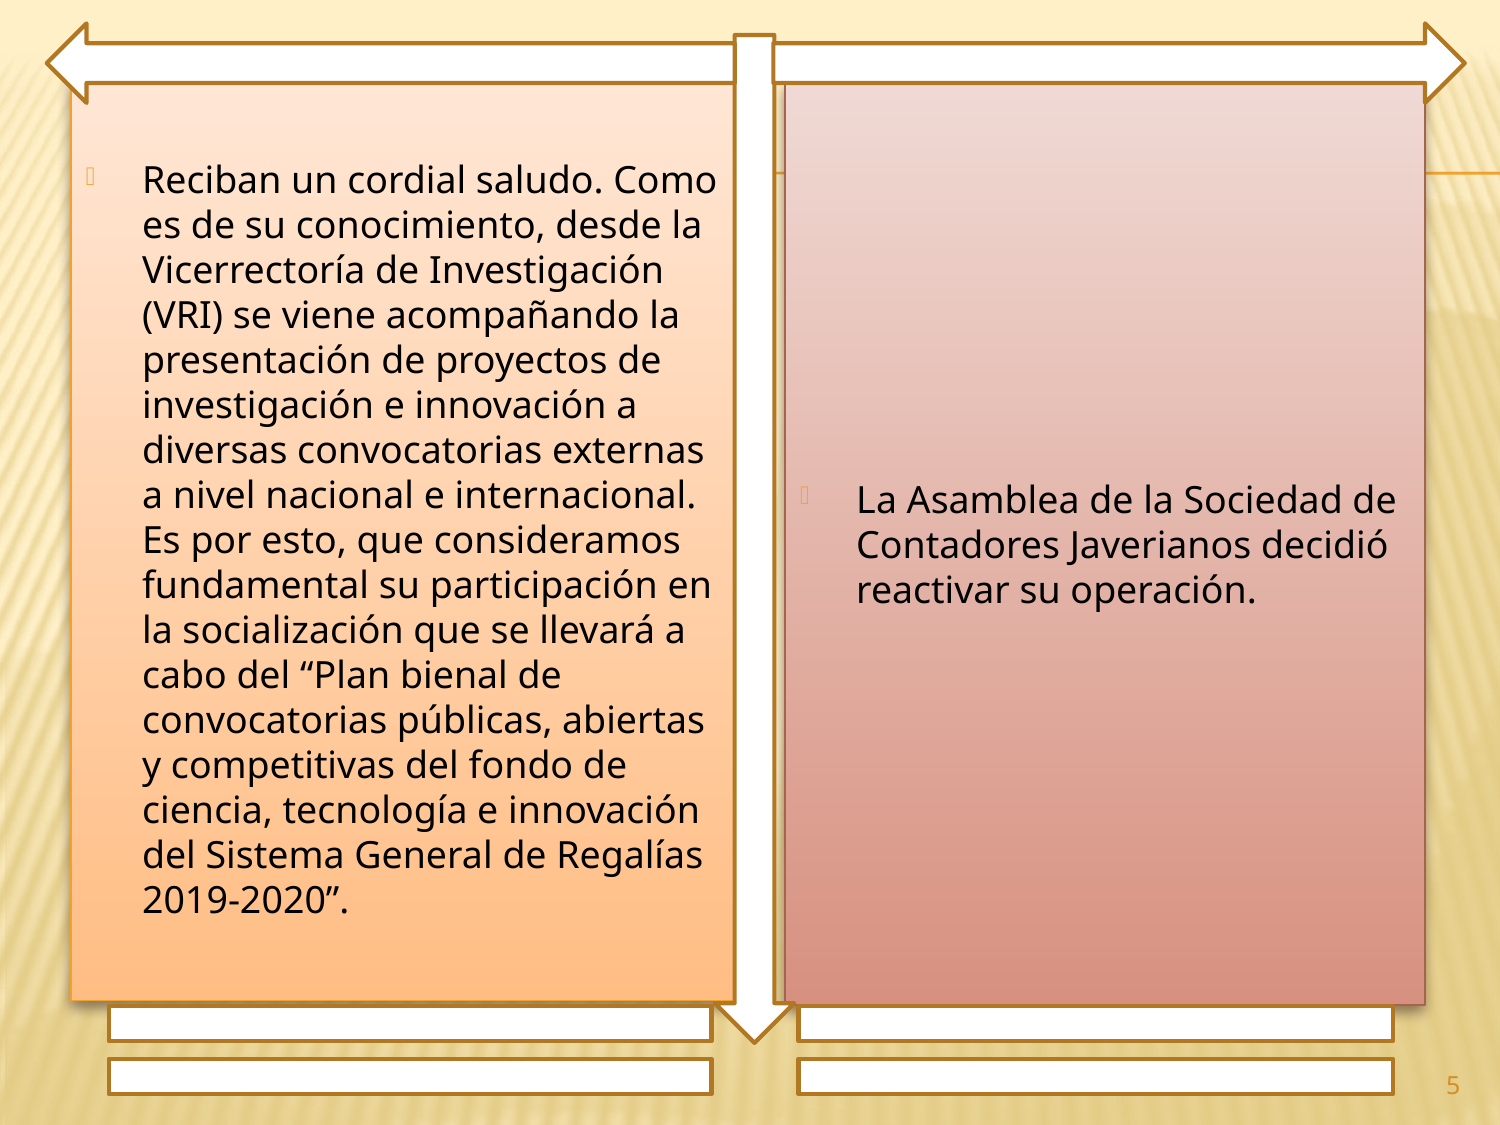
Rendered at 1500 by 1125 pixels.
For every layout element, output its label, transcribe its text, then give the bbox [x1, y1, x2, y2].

slide_number 5 [1350, 1062, 1475, 1103]
list La Asamblea de la Sociedad de Contadores Javerianos decidió reactivar su operación. [784, 86, 1426, 1006]
text_box [796, 1057, 1395, 1096]
list Reciban un cordial saludo. Como es de su conocimiento, desde la Vicerrectoría de Investigación (VRI) se viene acompañando la presentación de proyectos de investigación e innovación a diversas convocatorias externas a nivel nacional e internacional. Es por esto, que consideramos fundamental su participación en la socialización que se llevará a cabo del “Plan bienal de convocatorias públicas, abiertas y competitivas del fondo de ciencia, tecnología e innovación del Sistema General de Regalías 2019-2020”. [70, 86, 732, 1001]
text_box [107, 1004, 714, 1043]
text_box [107, 1057, 714, 1096]
text_box [44, 21, 737, 105]
text_box [771, 21, 1467, 105]
text_box [712, 32, 797, 1046]
text_box [796, 1004, 1395, 1043]
